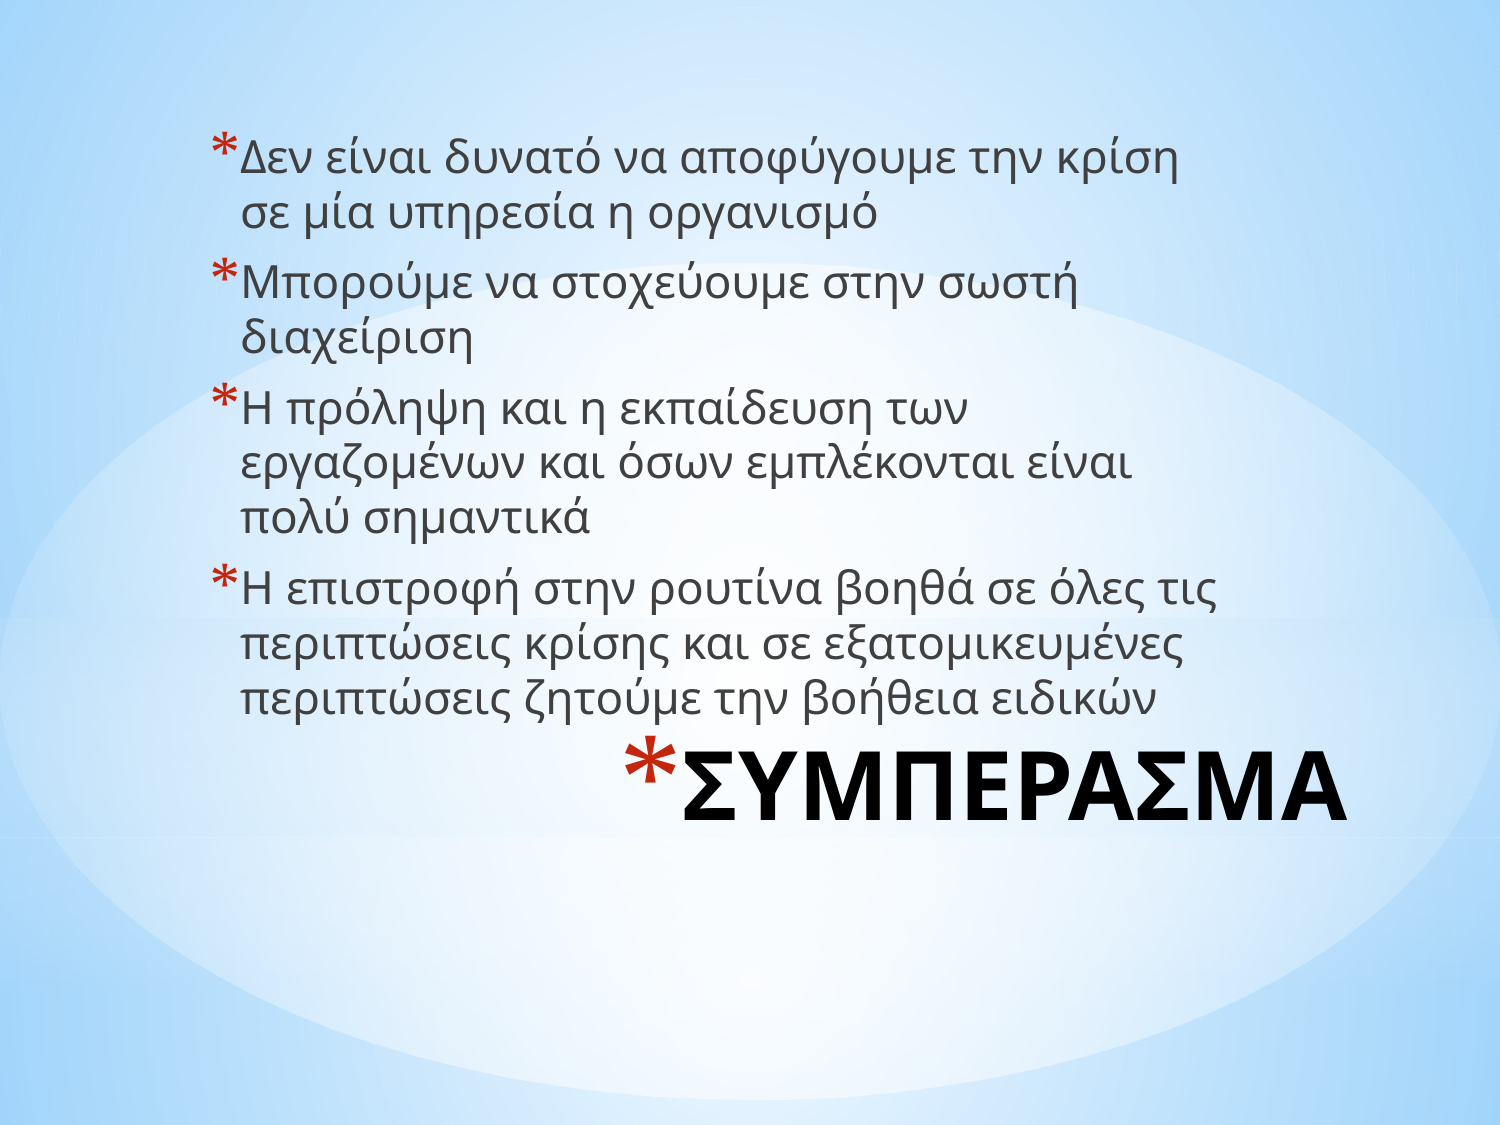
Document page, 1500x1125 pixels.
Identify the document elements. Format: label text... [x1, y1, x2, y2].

list Δεν είναι δυνατό να αποφύγουμε την κρίση σε μία υπηρεσία η οργανισμό Μπορούμε να στοχεύουμε στην σωστή διαχείριση Η πρόληψη και η εκπαίδευση των εργαζομένων και όσων εμπλέκονται είναι πολύ σημαντικά Η επιστροφή στην ρουτίνα βοηθά σε όλες τις περιπτώσεις κρίσης και σε εξατομικευμένες περιπτώσεις ζητούμε την βοήθεια ειδικών [187, 120, 1238, 690]
title ΣΥΜΠΕΡΑΣΜΑ [294, 717, 1363, 905]
